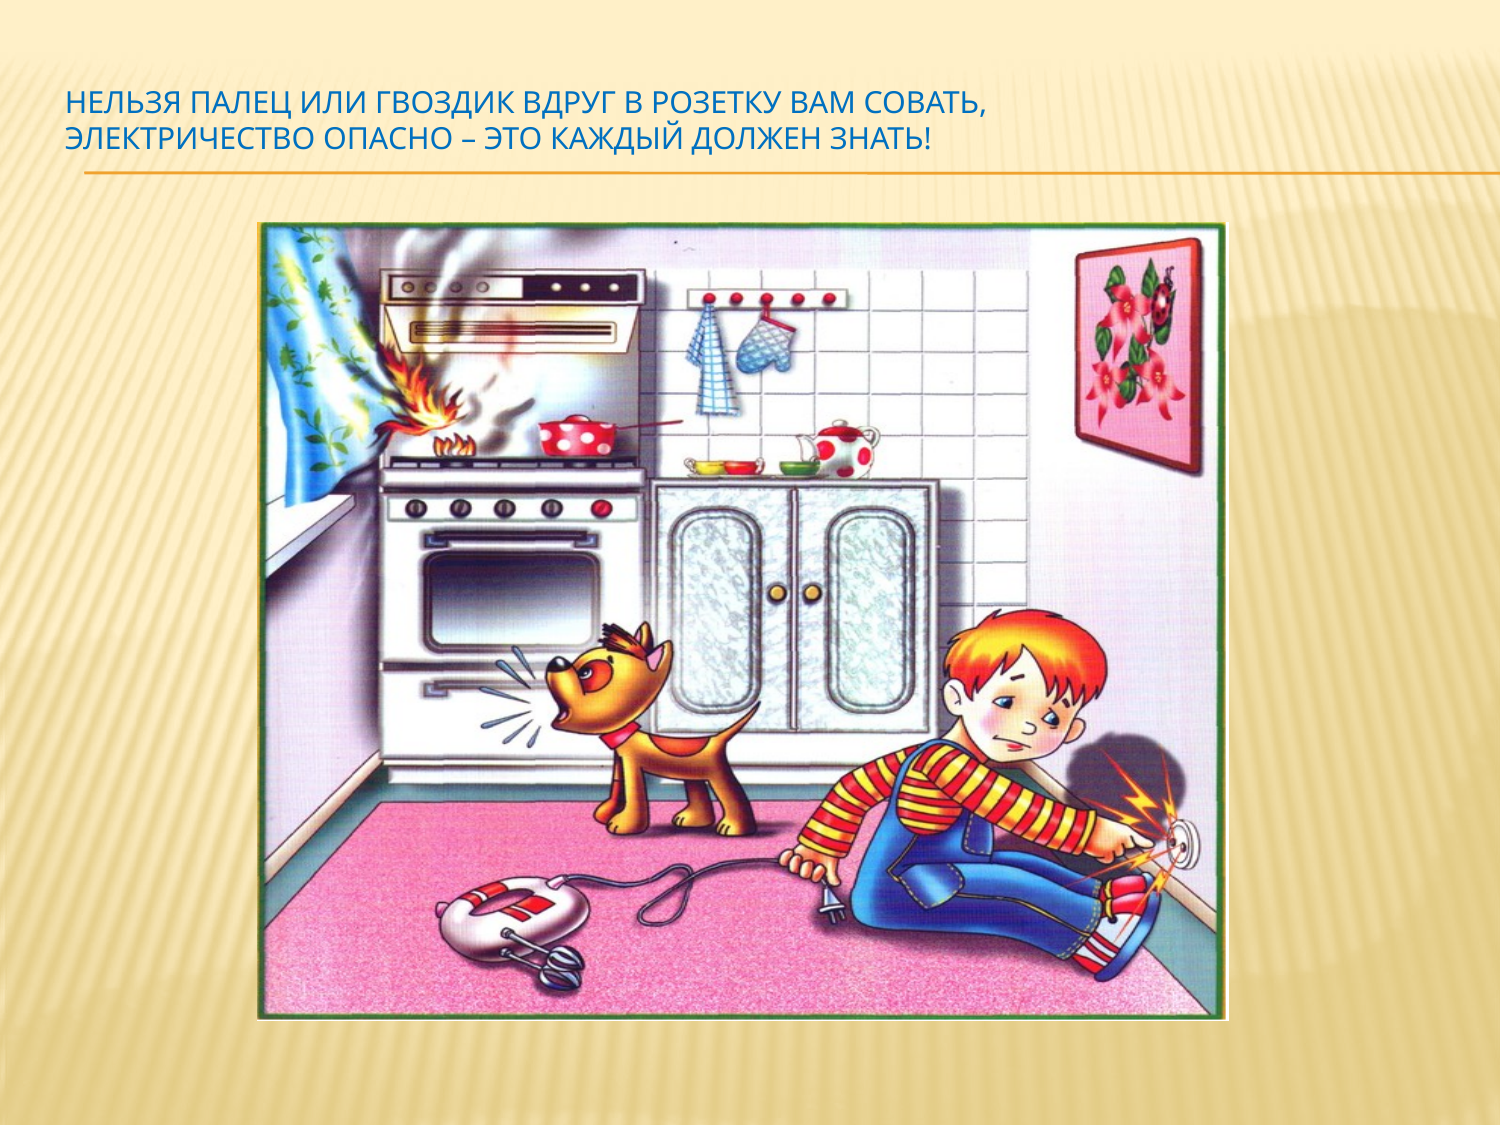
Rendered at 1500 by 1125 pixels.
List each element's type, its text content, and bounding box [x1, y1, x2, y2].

title Нельзя палец или гвоздик вдруг в розетку вам совать, Электричество опасно – это каждый должен знать! [50, 75, 1475, 213]
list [257, 222, 1230, 1022]
